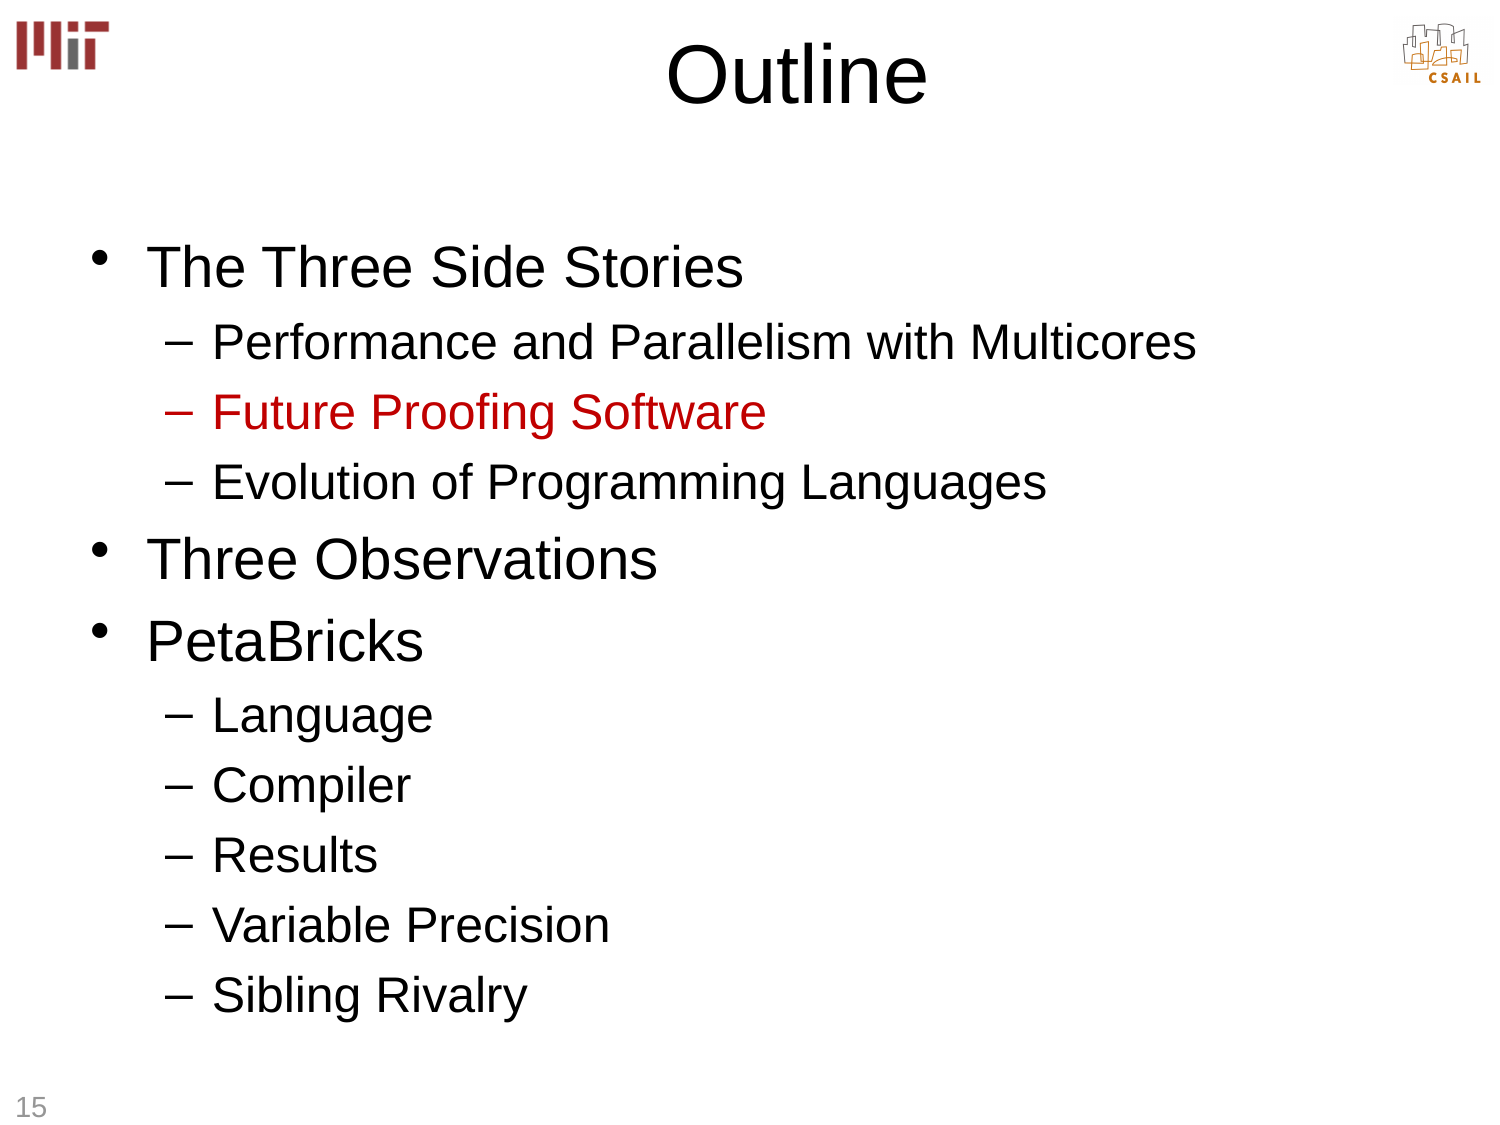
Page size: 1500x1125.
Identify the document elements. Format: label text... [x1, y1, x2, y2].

slide_number 15 [0, 1080, 72, 1125]
title Outline [194, 0, 1401, 141]
picture [1401, 16, 1494, 85]
picture [12, 15, 116, 80]
list The Three Side Stories Performance and Parallelism with Multicores Future Proofing Software Evolution of Programming Languages Three Observations PetaBricks Language Compiler Results Variable Precision Sibling Rivalry [74, 221, 1465, 1049]
